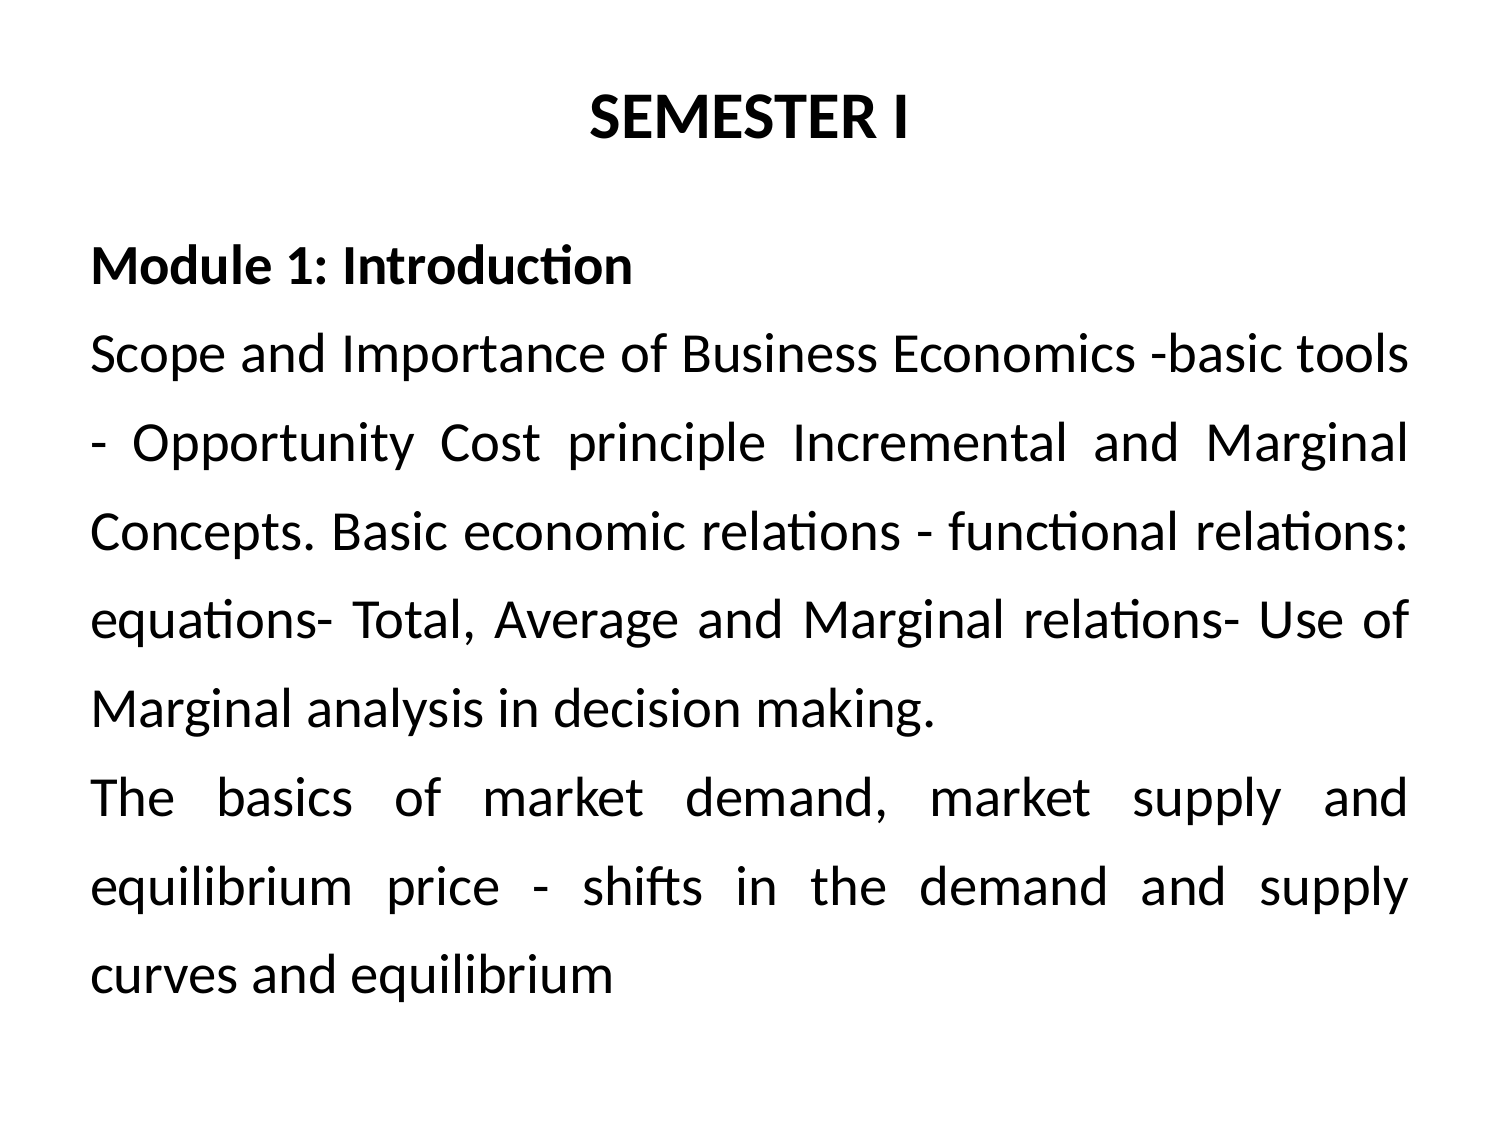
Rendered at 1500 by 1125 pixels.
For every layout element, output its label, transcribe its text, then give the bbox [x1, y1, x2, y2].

list Module 1: Introduction Scope and Importance of Business Economics -basic tools - Opportunity Cost principle Incremental and Marginal Concepts. Basic economic relations - functional relations: equations- Total, Average and Marginal relations- Use of Marginal analysis in decision making. The basics of market demand, market supply and equilibrium price - shifts in the demand and supply curves and equilibrium [75, 199, 1425, 1090]
title SEMESTER I [75, 35, 1425, 190]
